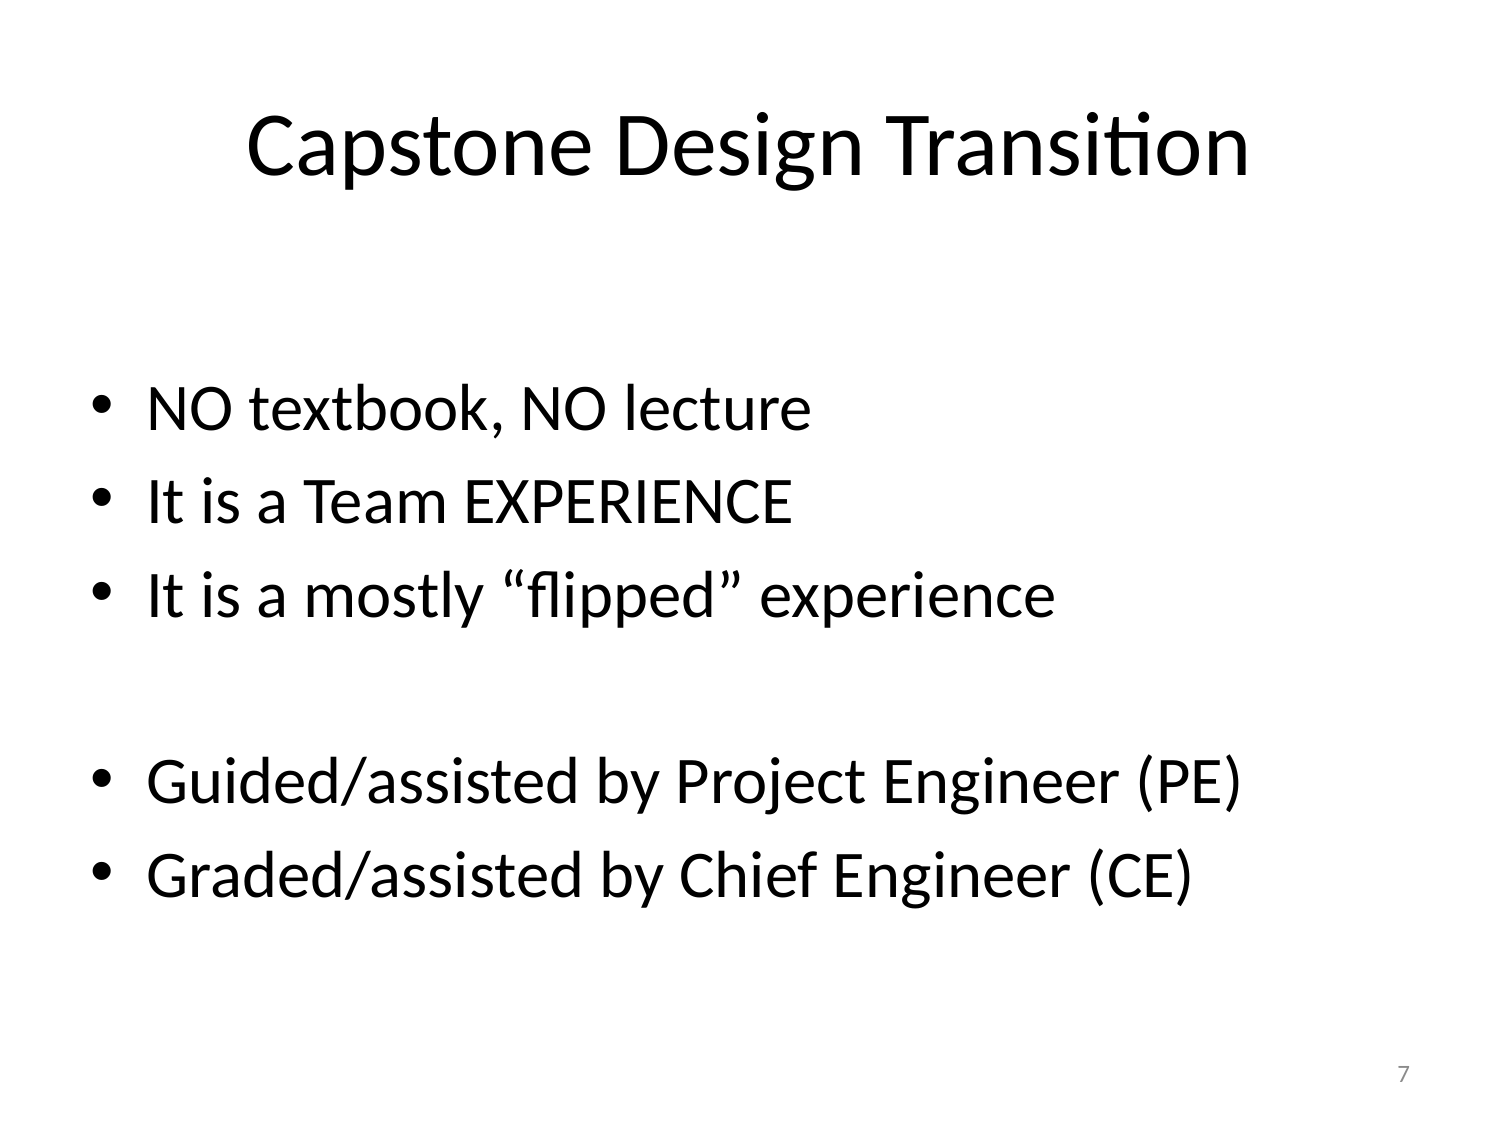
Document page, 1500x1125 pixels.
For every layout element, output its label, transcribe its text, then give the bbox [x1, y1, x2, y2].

title Capstone Design Transition [75, 45, 1425, 233]
slide_number 7 [1074, 1042, 1425, 1103]
list NO textbook, NO lecture It is a Team EXPERIENCE It is a mostly “flipped” experience Guided/assisted by Project Engineer (PE) Graded/assisted by Chief Engineer (CE) [75, 262, 1458, 1005]
